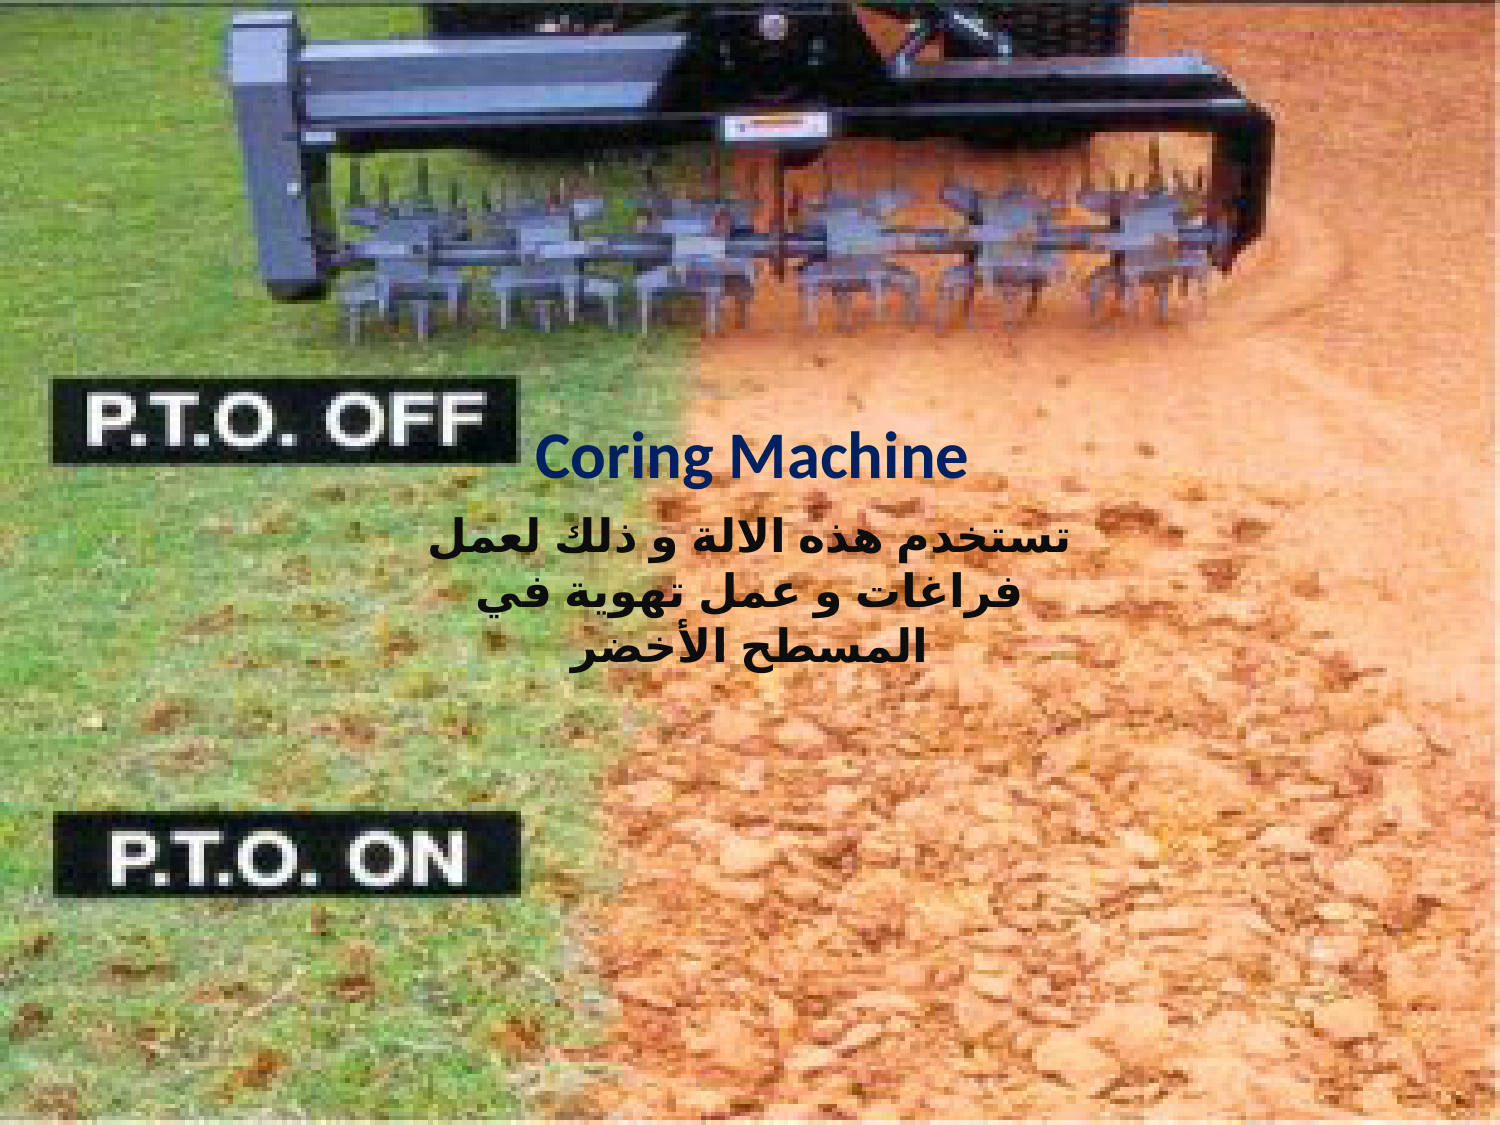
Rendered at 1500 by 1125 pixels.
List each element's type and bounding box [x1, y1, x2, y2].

list [0, 0, 1500, 1125]
